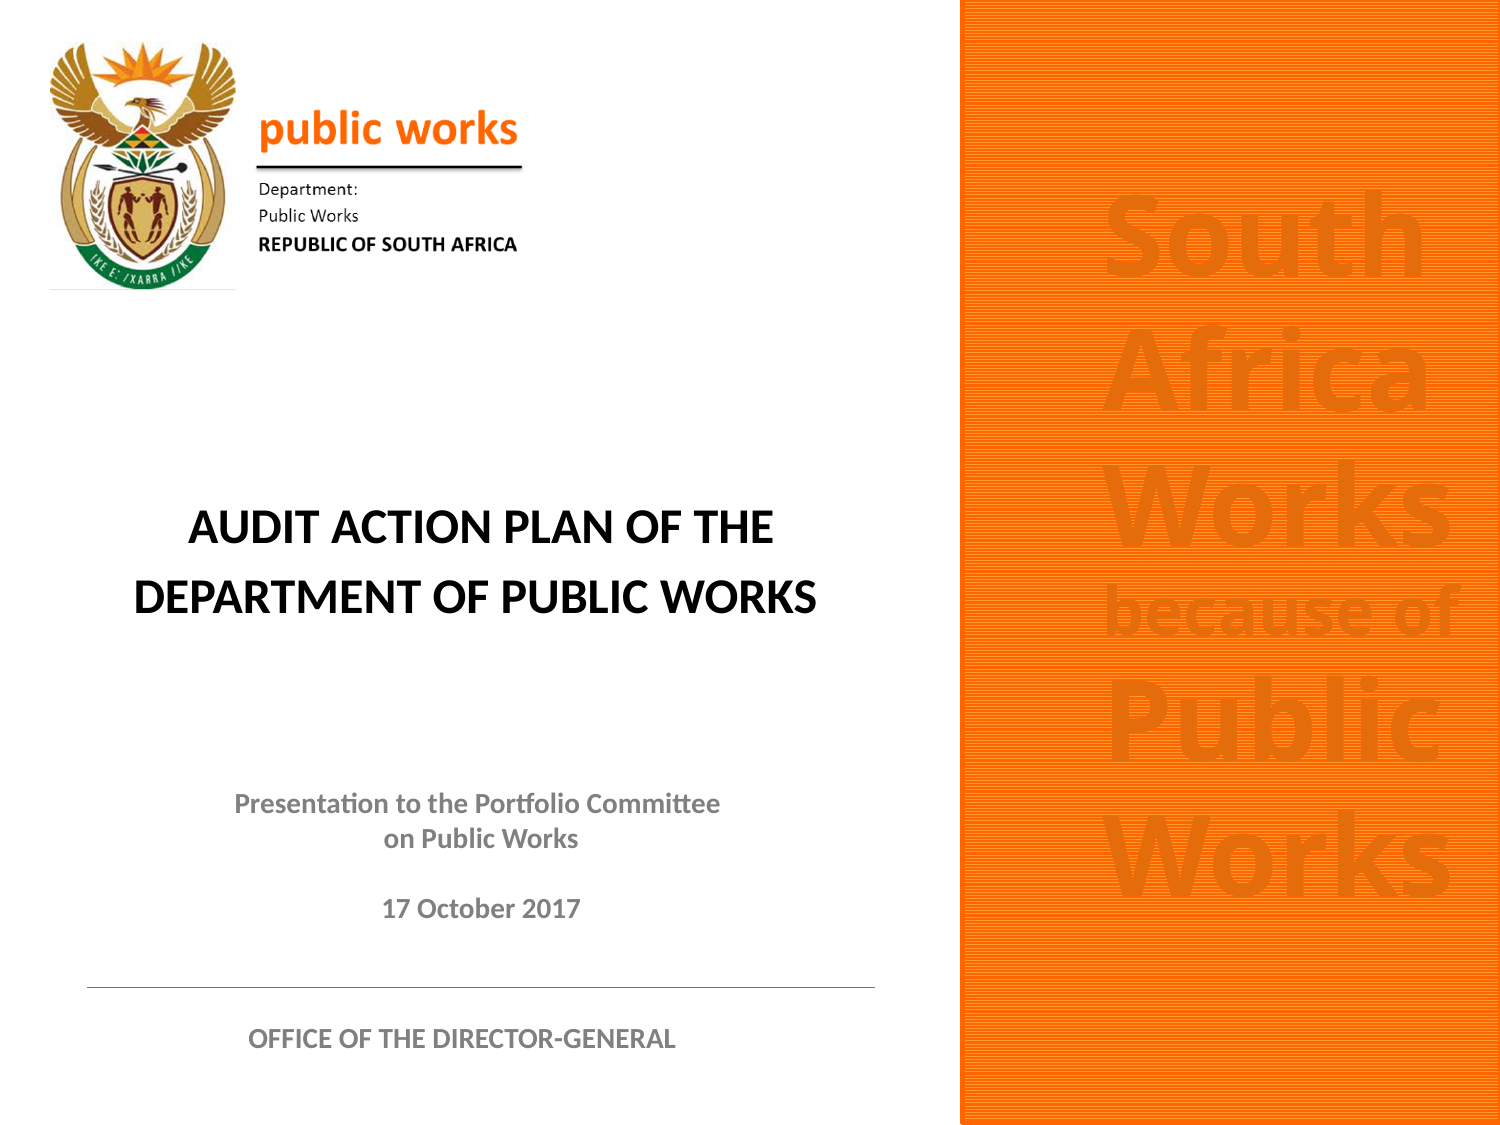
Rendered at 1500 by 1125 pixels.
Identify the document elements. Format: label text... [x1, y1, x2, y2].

text_box OFFICE OF THE DIRECTOR-GENERAL [162, 1012, 763, 1063]
text_box South Africa Works because of Public Works [1087, 156, 1488, 926]
text_box Presentation to the Portfolio Committee on Public Works 17 October 2017 [149, 741, 813, 932]
subtitle AUDIT ACTION PLAN OF THE DEPARTMENT OF PUBLIC WORKS [43, 486, 919, 705]
text_box [960, 0, 1500, 1125]
picture [49, 41, 638, 301]
